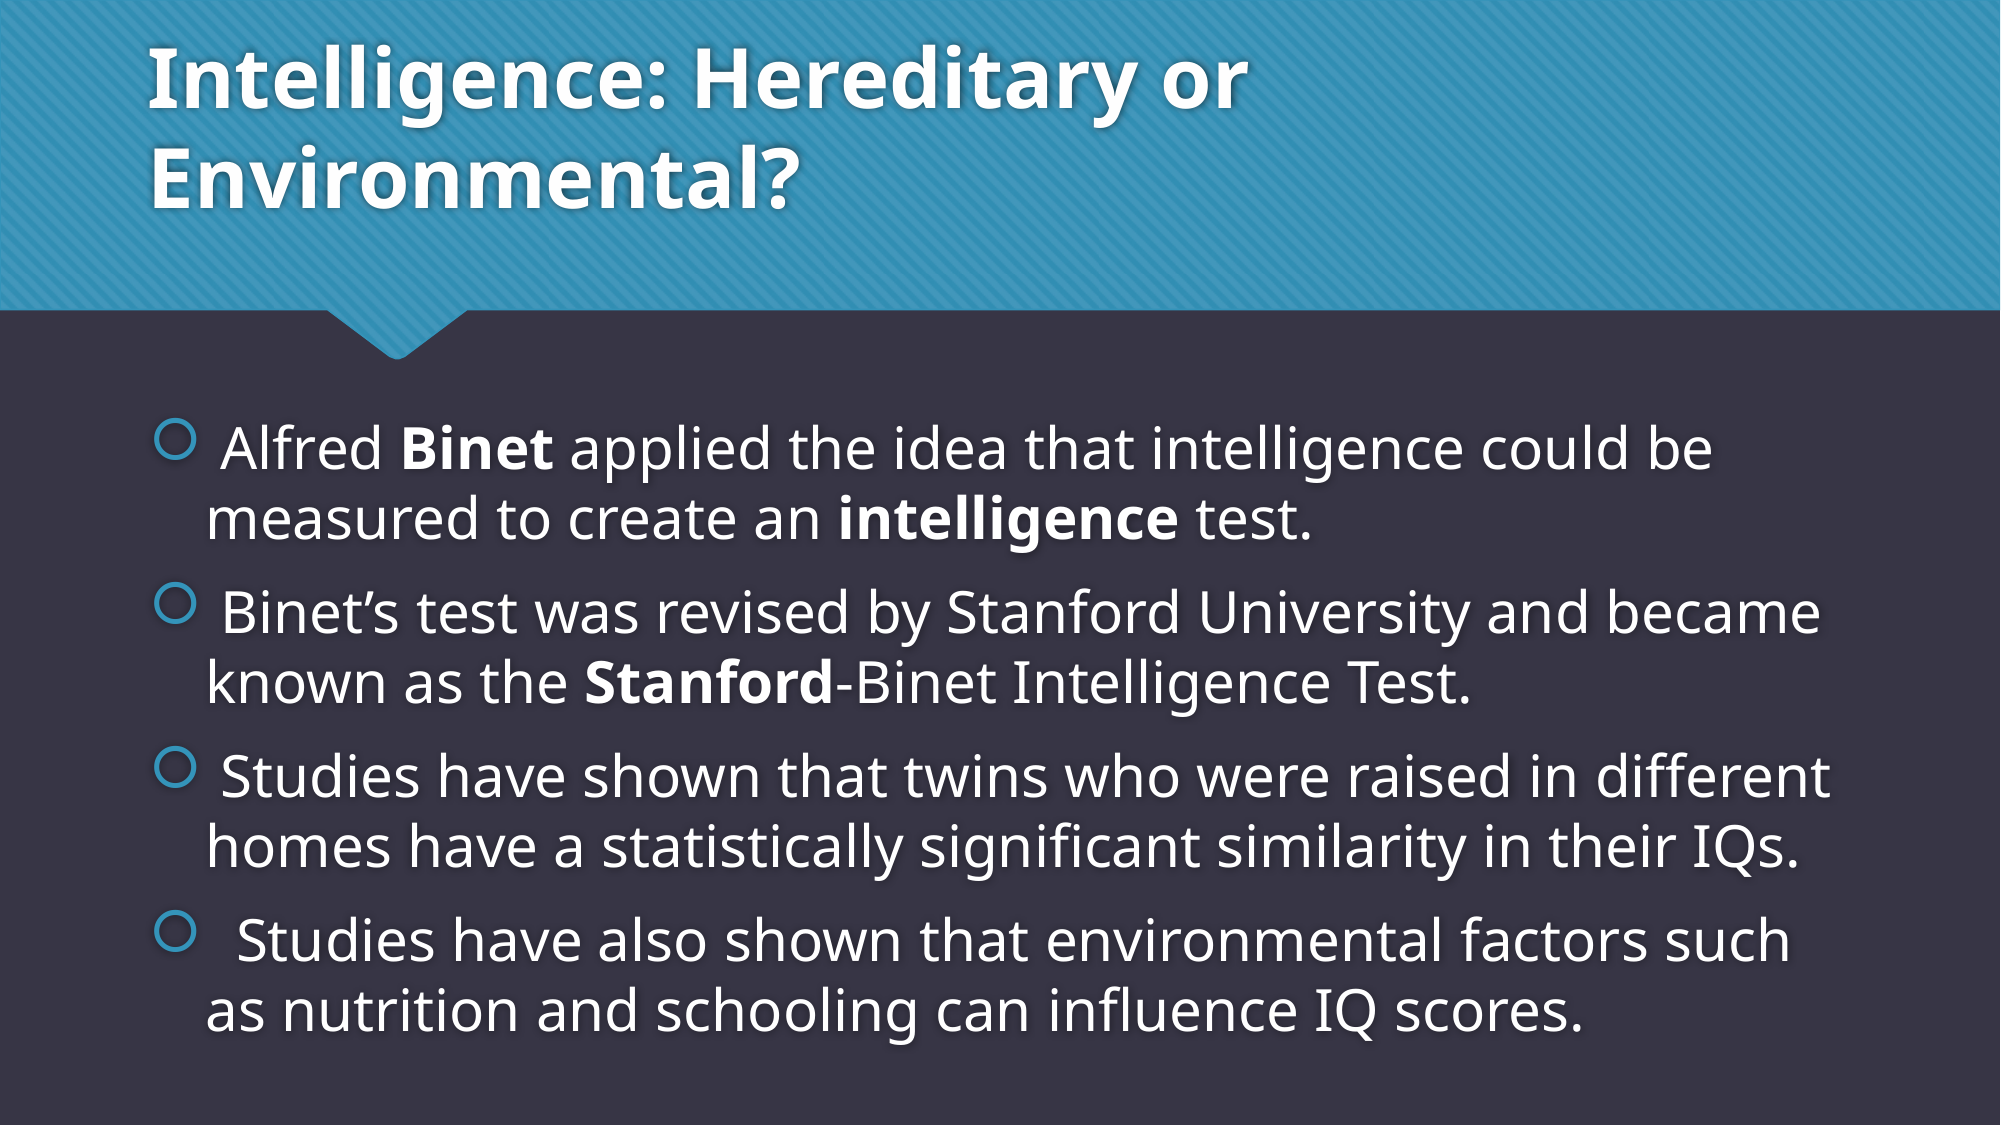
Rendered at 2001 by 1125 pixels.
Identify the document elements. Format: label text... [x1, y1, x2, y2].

title Intelligence: Hereditary or Environmental? [132, 73, 1868, 233]
list Alfred Binet applied the idea that intelligence could be measured to create an intelligence test. Binet’s test was revised by Stanford University and became known as the Stanford-Binet Intelligence Test. Studies have shown that twins who were raised in different homes have a statistically significant similarity in their IQs. Studies have also shown that environmental factors such as nutrition and schooling can influence IQ scores. [134, 364, 1866, 1091]
